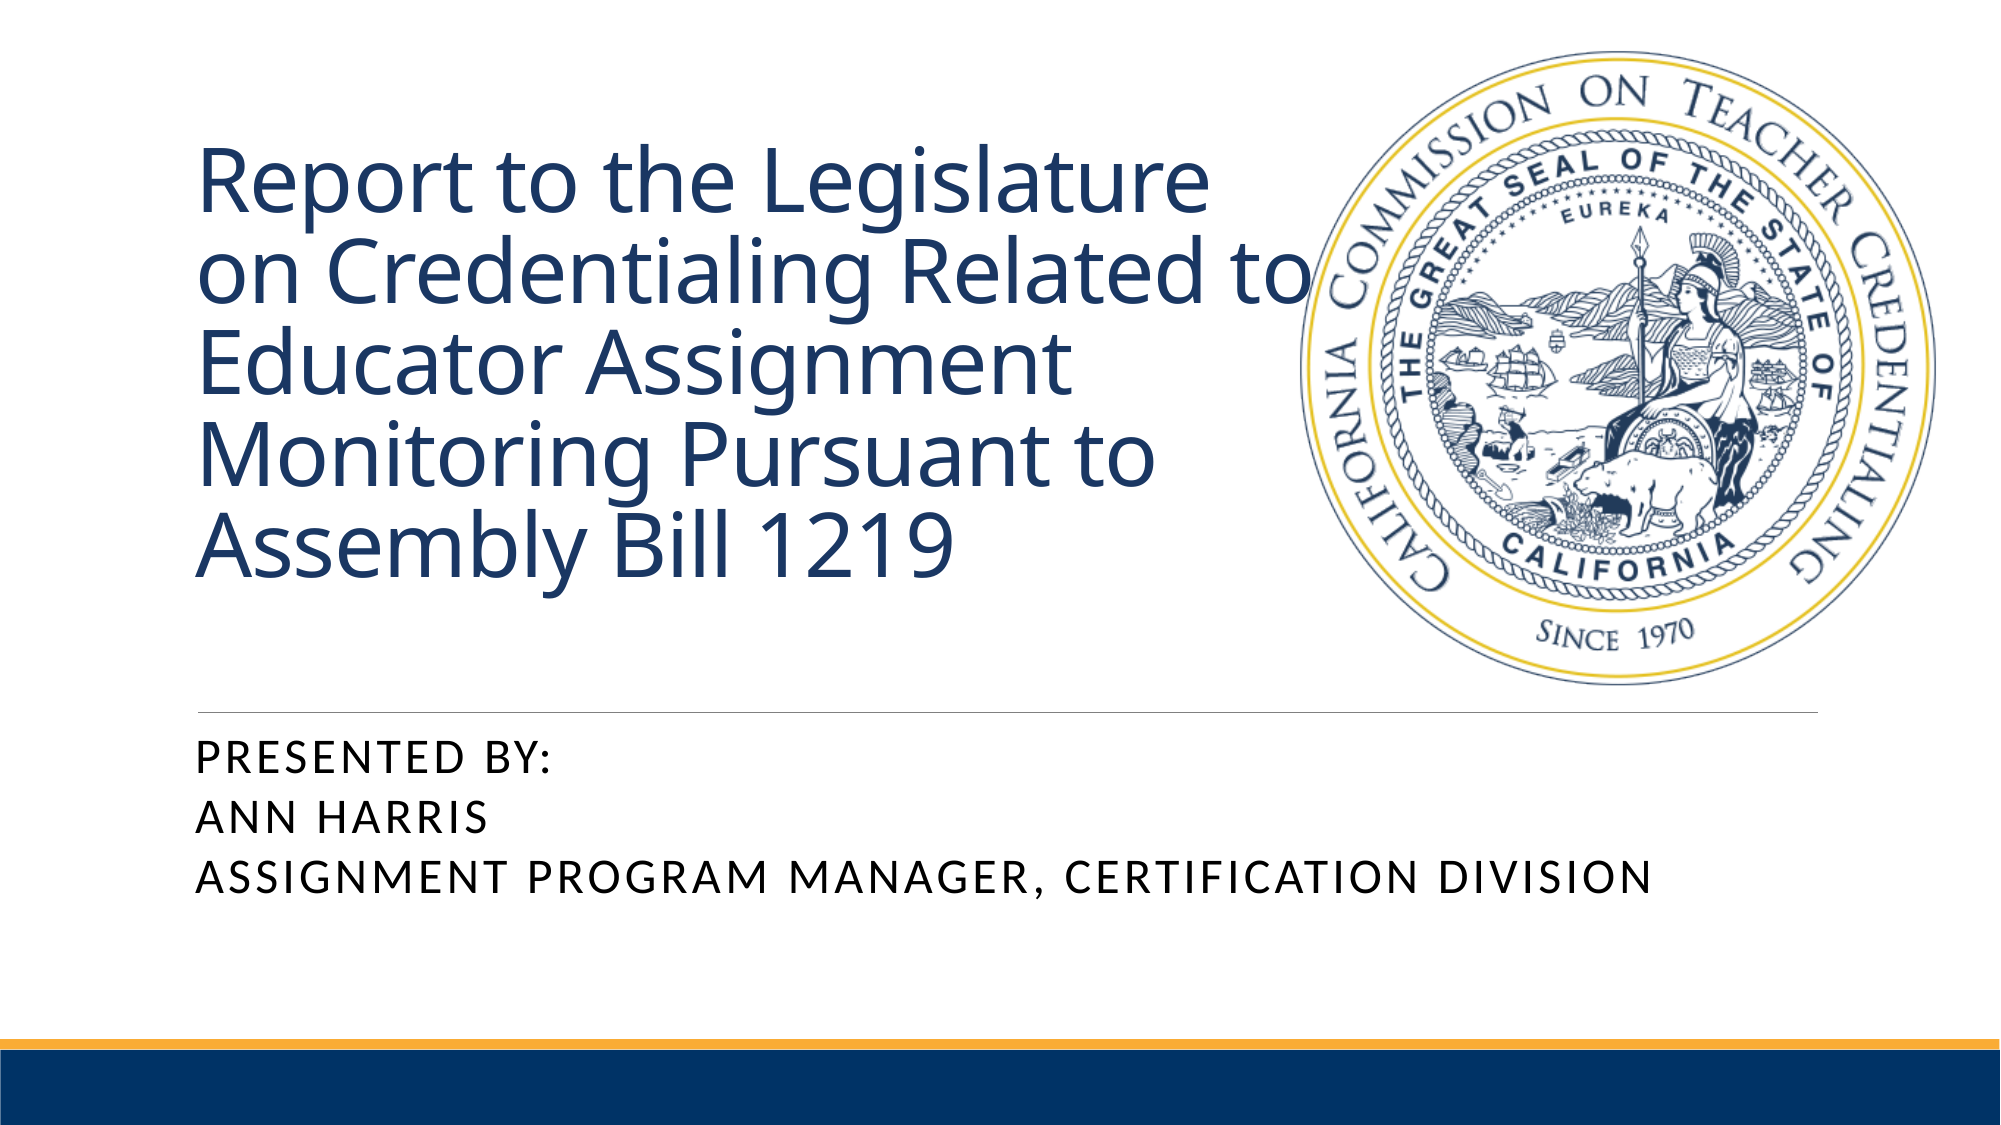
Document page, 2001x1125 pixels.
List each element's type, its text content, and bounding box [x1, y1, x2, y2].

picture [1286, 38, 1948, 700]
title Report to the Legislature on Credentialing Related to Educator Assignment Monitoring Pursuant to Assembly Bill 1219 [180, 124, 1283, 604]
subtitle Presented By: Ann Harris Assignment program manager, Certification division [180, 715, 1837, 1026]
